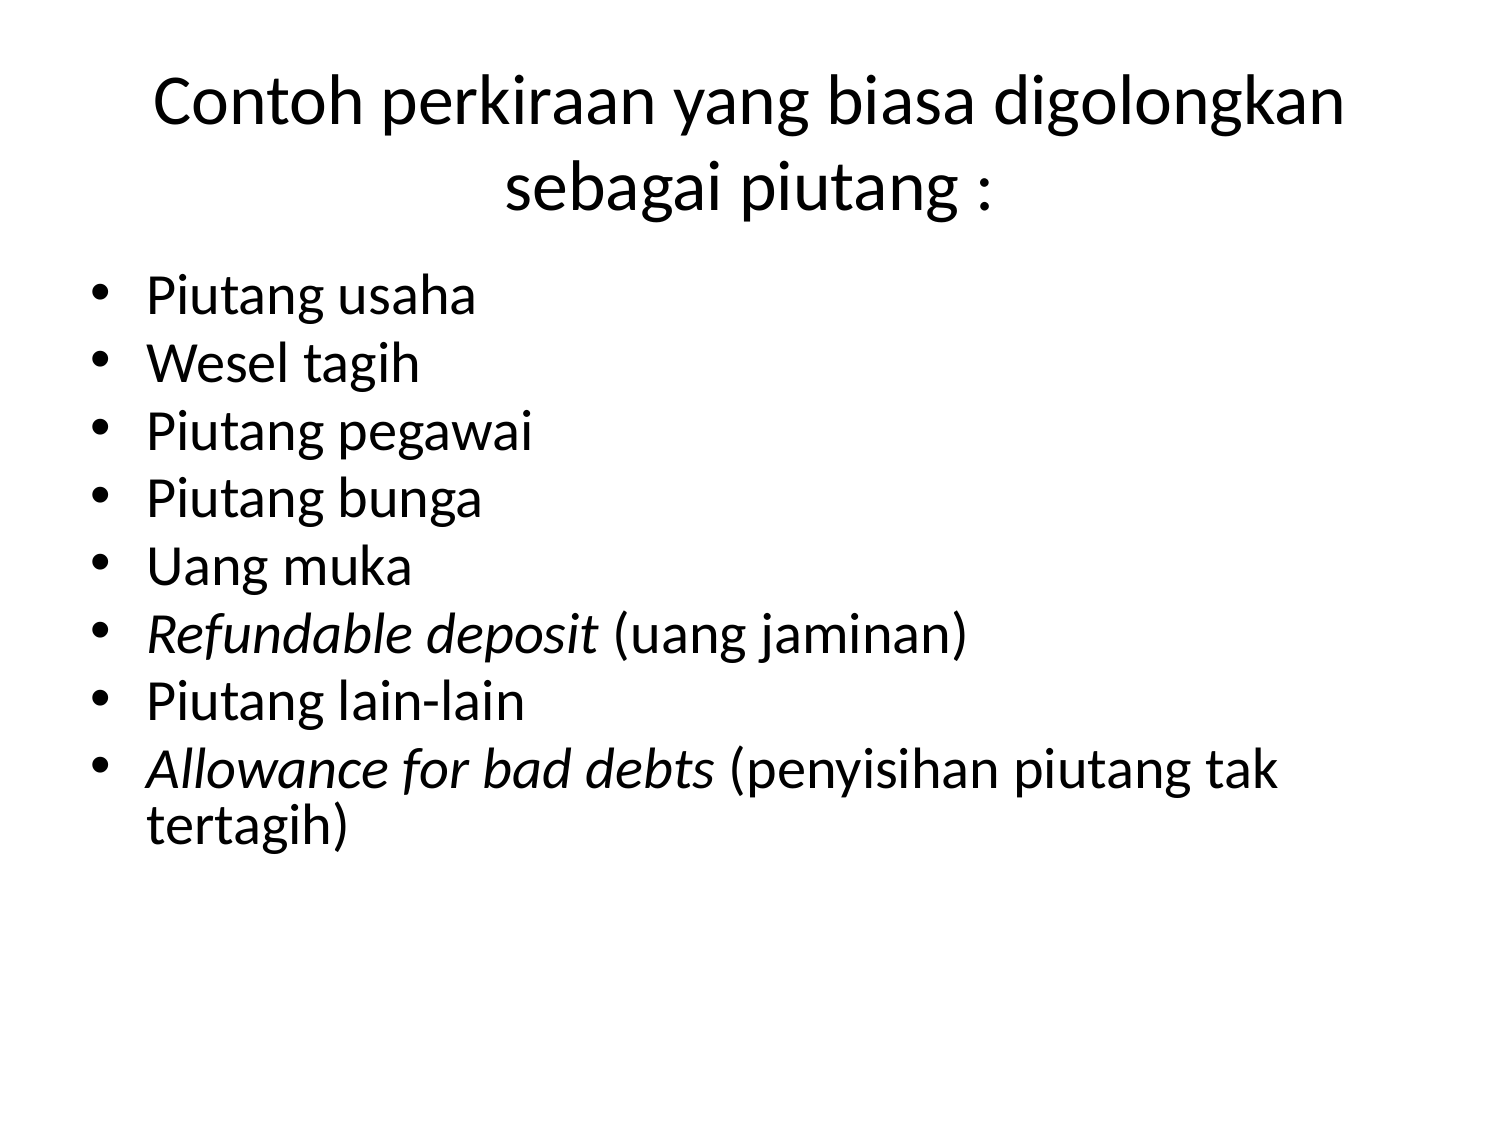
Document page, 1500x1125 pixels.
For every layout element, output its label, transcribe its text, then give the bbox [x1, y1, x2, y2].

list Piutang usaha Wesel tagih Piutang pegawai Piutang bunga Uang muka Refundable deposit (uang jaminan) Piutang lain-lain Allowance for bad debts (penyisihan piutang tak tertagih) [75, 262, 1425, 1005]
title Contoh perkiraan yang biasa digolongkan sebagai piutang : [75, 45, 1425, 233]
